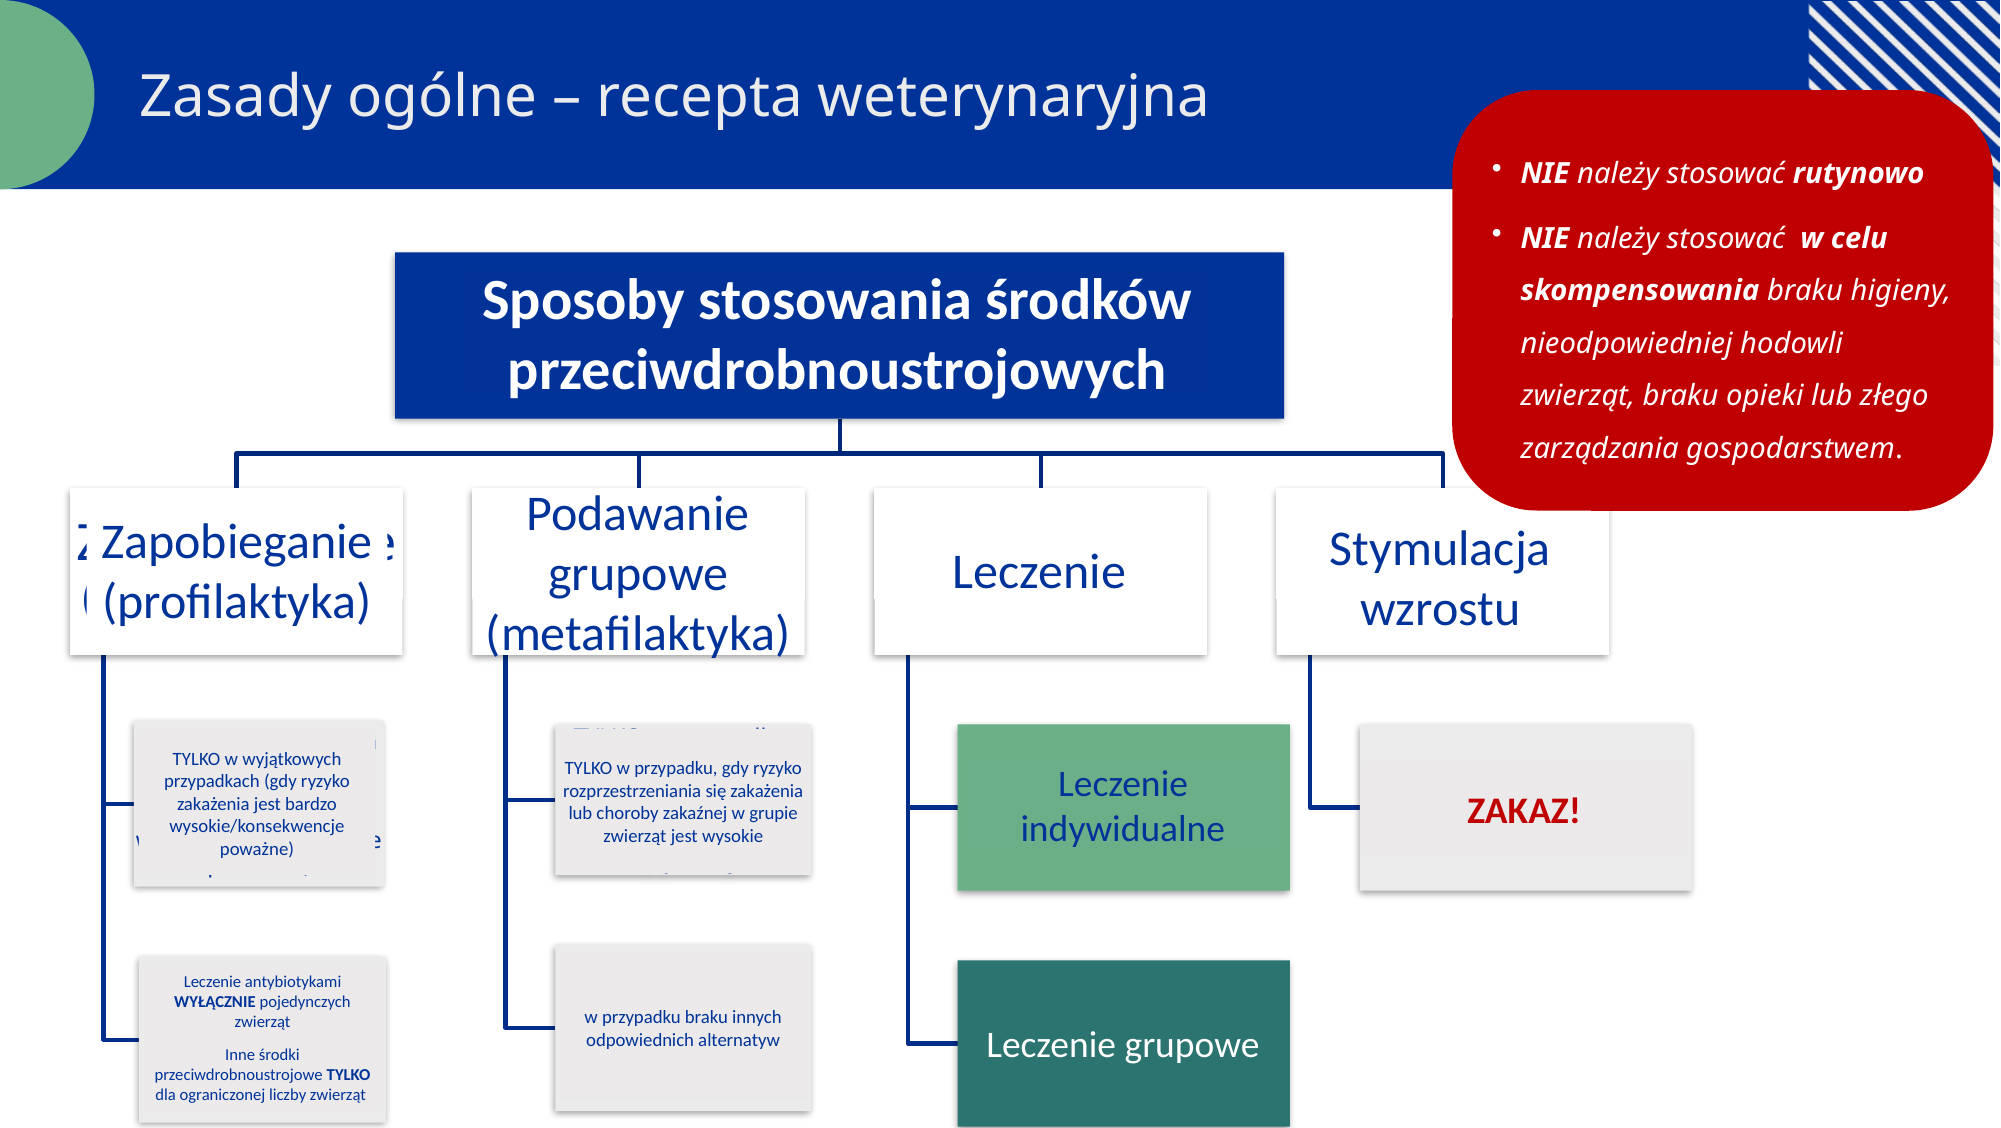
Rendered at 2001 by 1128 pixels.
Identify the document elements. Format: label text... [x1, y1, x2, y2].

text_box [24, 251, 1738, 1128]
picture [1808, 1, 2000, 366]
text_box NIE należy stosować rutynowo NIE należy stosować w celu skompensowania braku higieny, nieodpowiedniej hodowli zwierząt, braku opieki lub złego zarządzania gospodarstwem. [1450, 87, 1996, 513]
list Zasady ogólne – recepta weterynaryjna [125, 51, 1713, 130]
